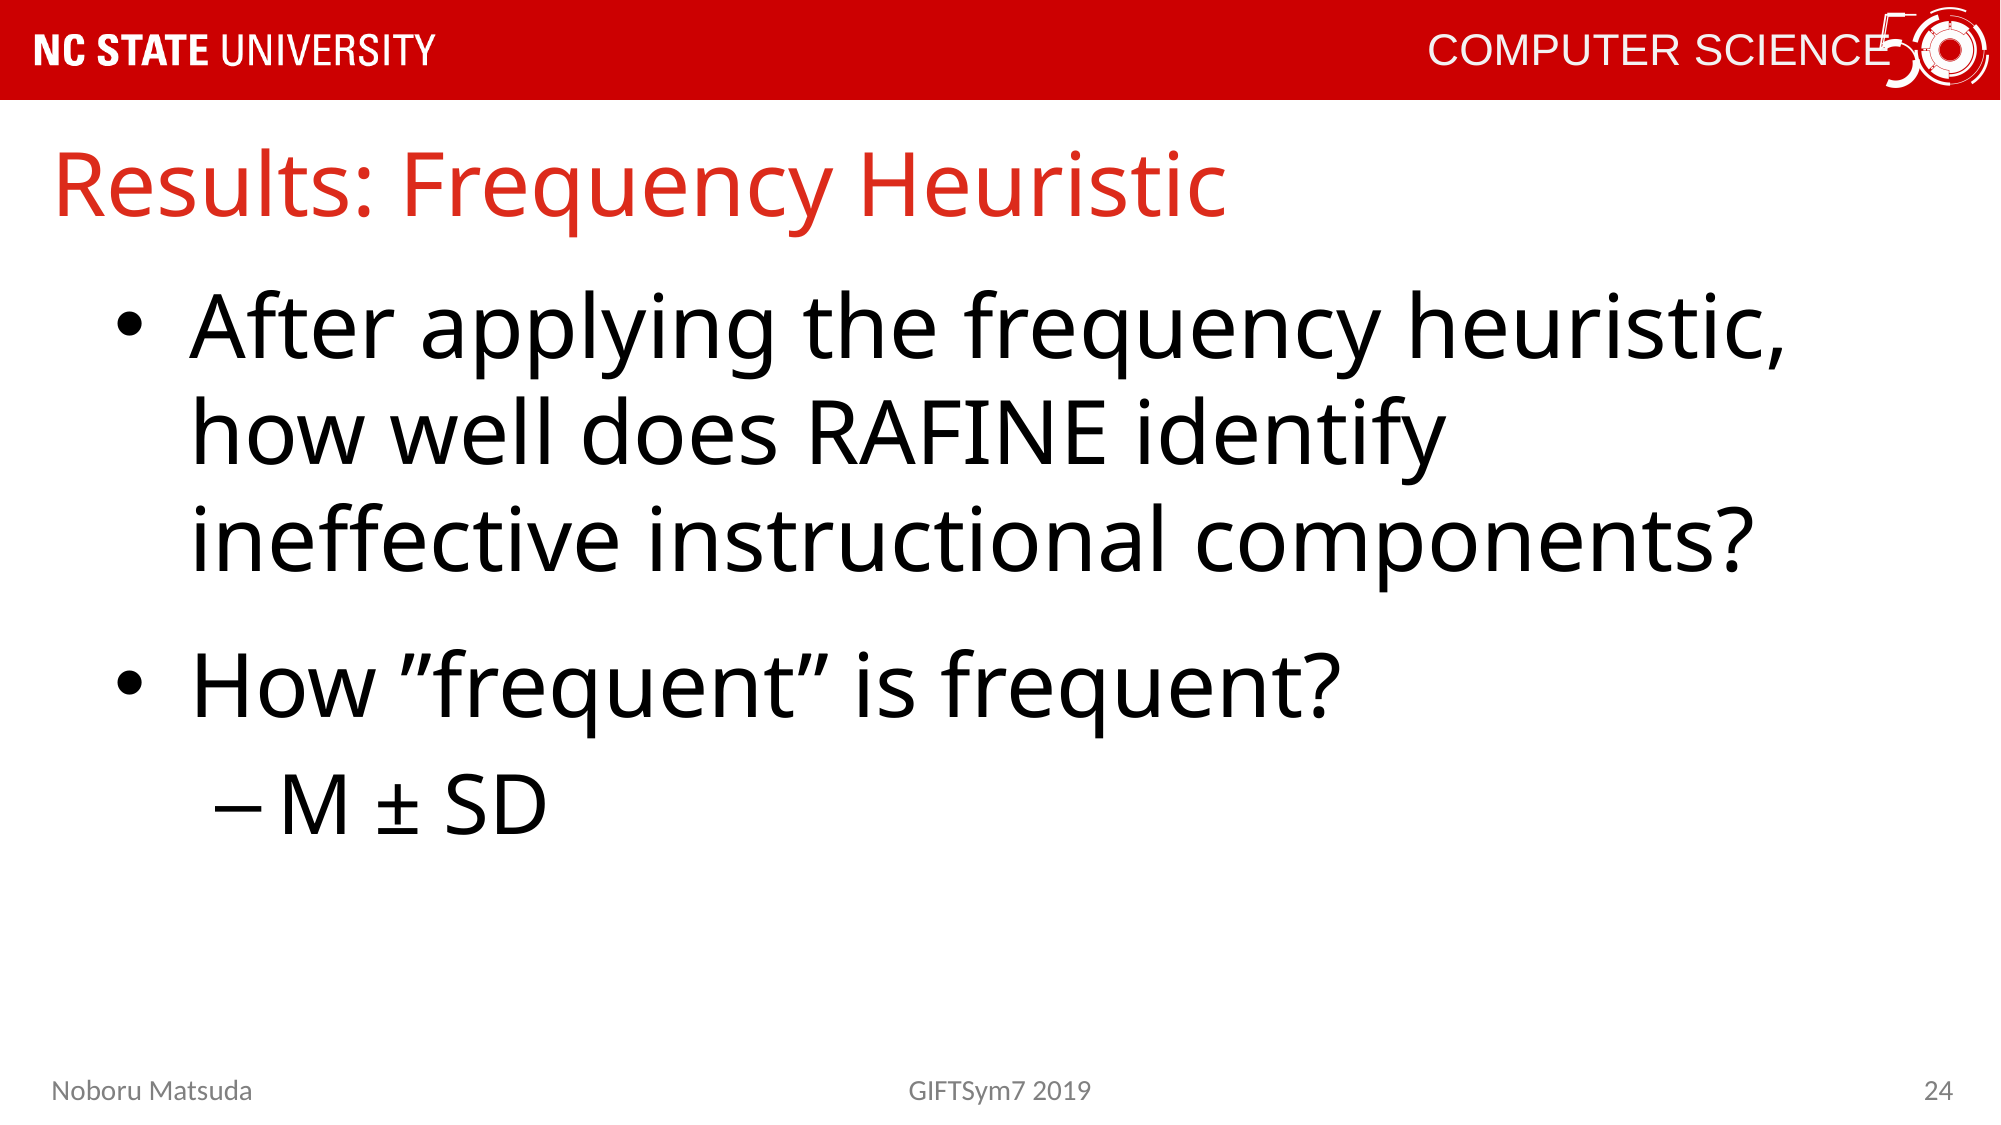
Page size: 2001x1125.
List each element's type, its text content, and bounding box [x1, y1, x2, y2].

picture [0, 0, 2001, 112]
footer GIFTSym7 2019 [683, 1070, 1317, 1108]
title Results: Frequency Heuristic [36, 113, 1969, 249]
slide_number 24 [1501, 1070, 1969, 1108]
slide_number Noboru Matsuda [36, 1070, 504, 1108]
list After applying the frequency heuristic, how well does Rafine identify ineffective instructional components? How ”frequent” is frequent? M ± SD [99, 261, 1900, 1058]
